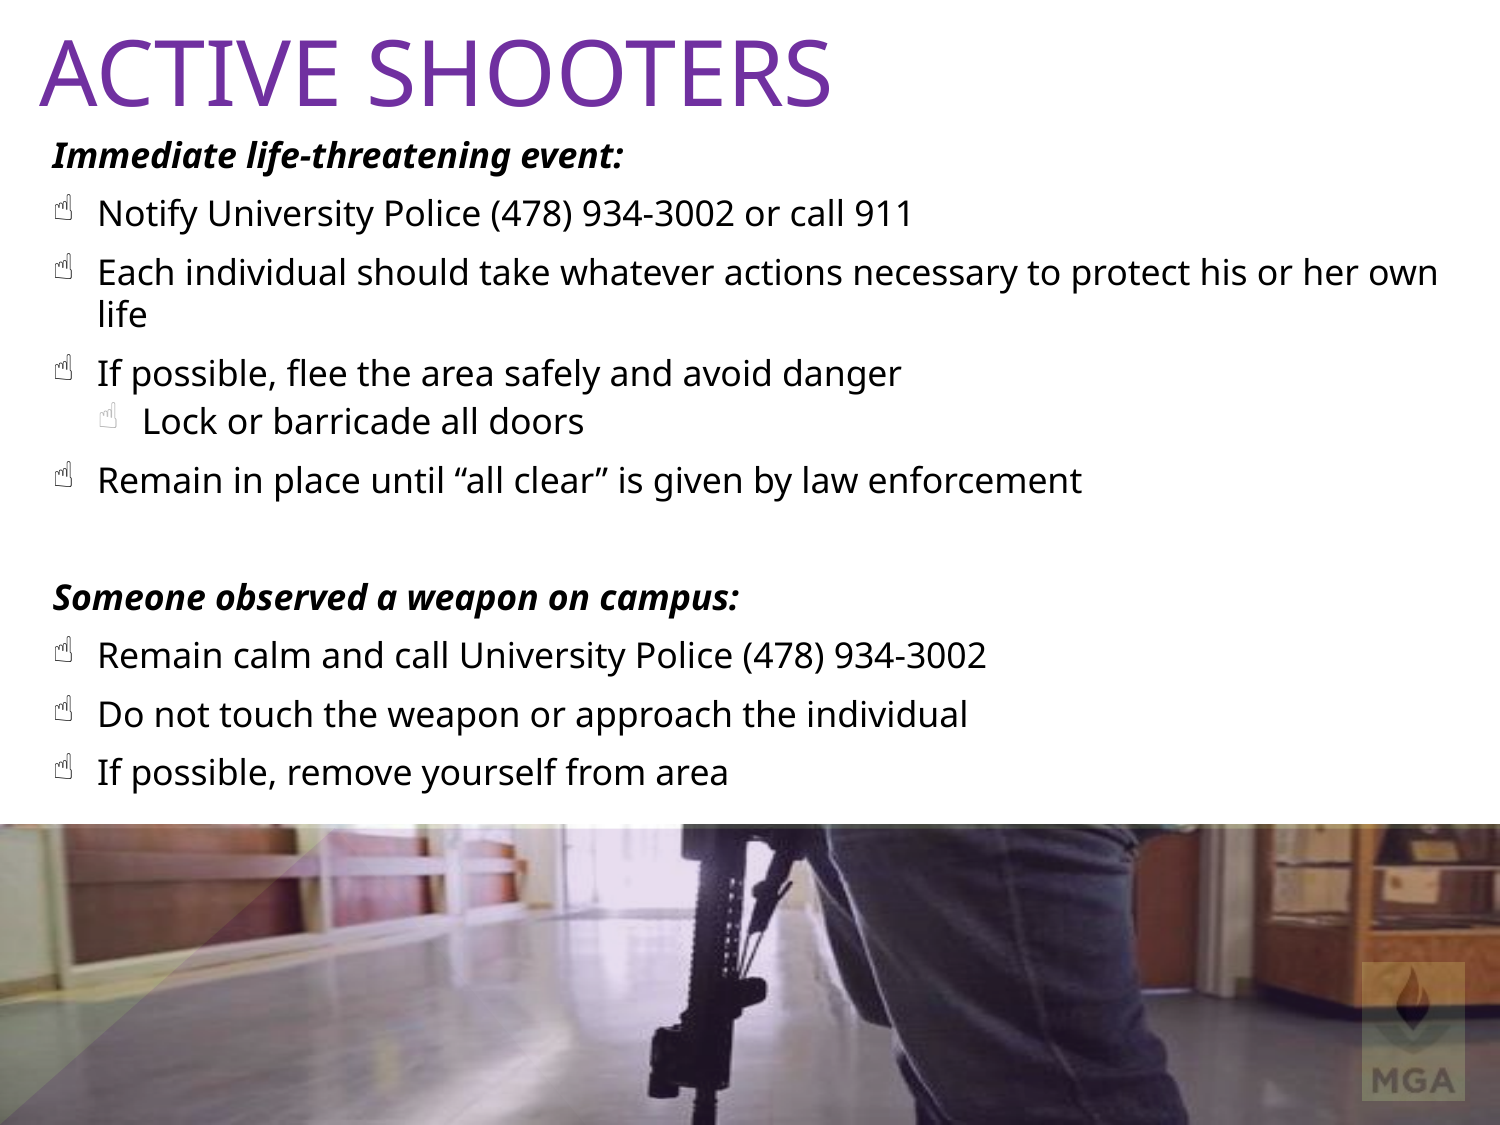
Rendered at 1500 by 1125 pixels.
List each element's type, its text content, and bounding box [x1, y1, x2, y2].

list Immediate life-threatening event: Notify University Police (478) 934-3002 or call 911 Each individual should take whatever actions necessary to protect his or her own life If possible, flee the area safely and avoid danger Lock or barricade all doors Remain in place until “all clear” is given by law enforcement Someone observed a weapon on campus: Remain calm and call University Police (478) 934-3002 Do not touch the weapon or approach the individual If possible, remove yourself from area [37, 125, 1465, 801]
text_box [0, 823, 1500, 1125]
title Active shooters [24, 24, 1259, 115]
picture [1362, 962, 1465, 1101]
